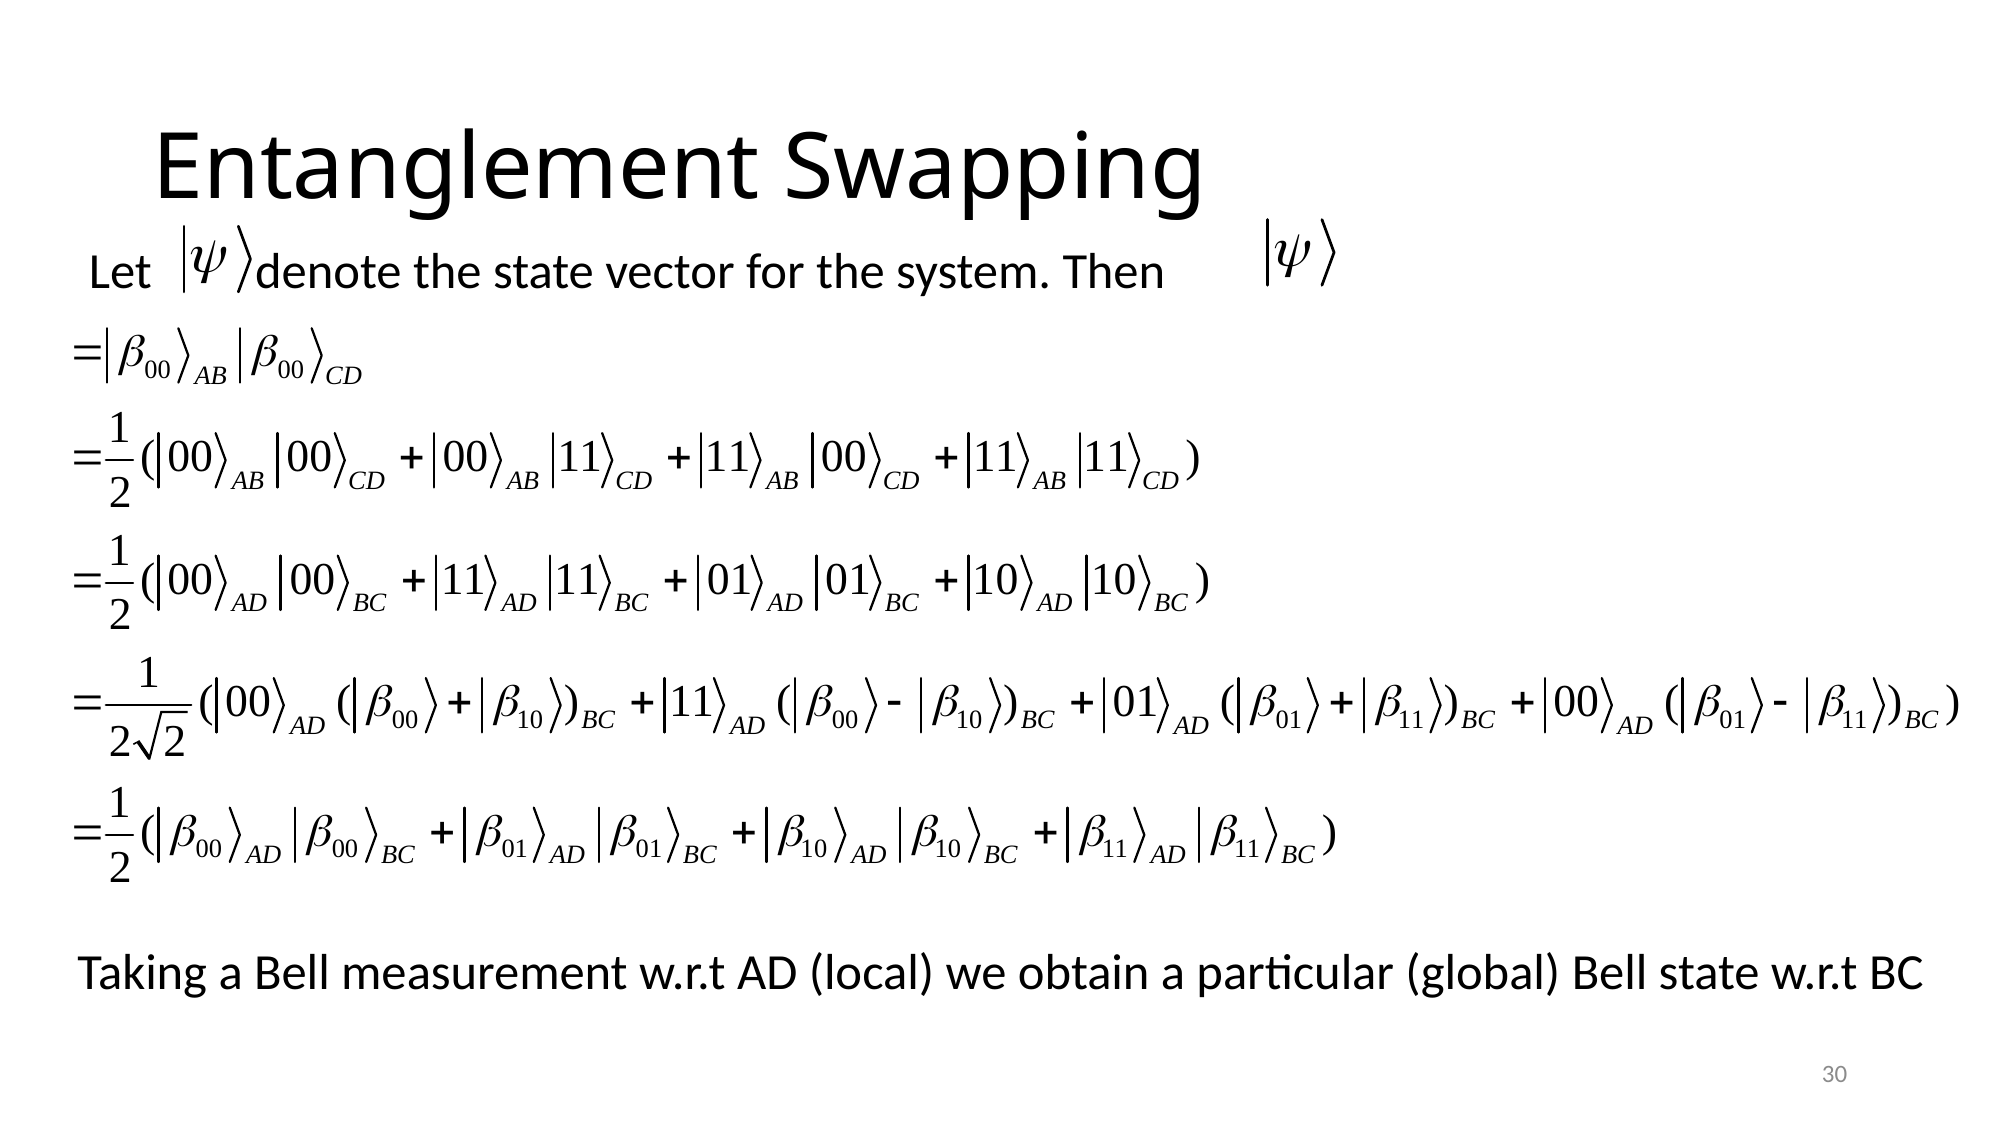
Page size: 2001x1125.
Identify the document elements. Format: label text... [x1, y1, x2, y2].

list Let denote the state vector for the system. Then Taking a Bell measurement w.r.t AD (local) we obtain a particular (global) Bell state w.r.t BC [62, 892, 1964, 1088]
list Let denote the state vector for the system. Then Taking a Bell measurement w.r.t AD (local) we obtain a particular (global) Bell state w.r.t BC [62, 200, 1964, 319]
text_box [1257, 206, 1350, 299]
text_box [62, 319, 1970, 892]
title Entanglement Swapping [137, 59, 1863, 200]
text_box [173, 212, 266, 306]
slide_number 30 [1412, 1042, 1863, 1103]
